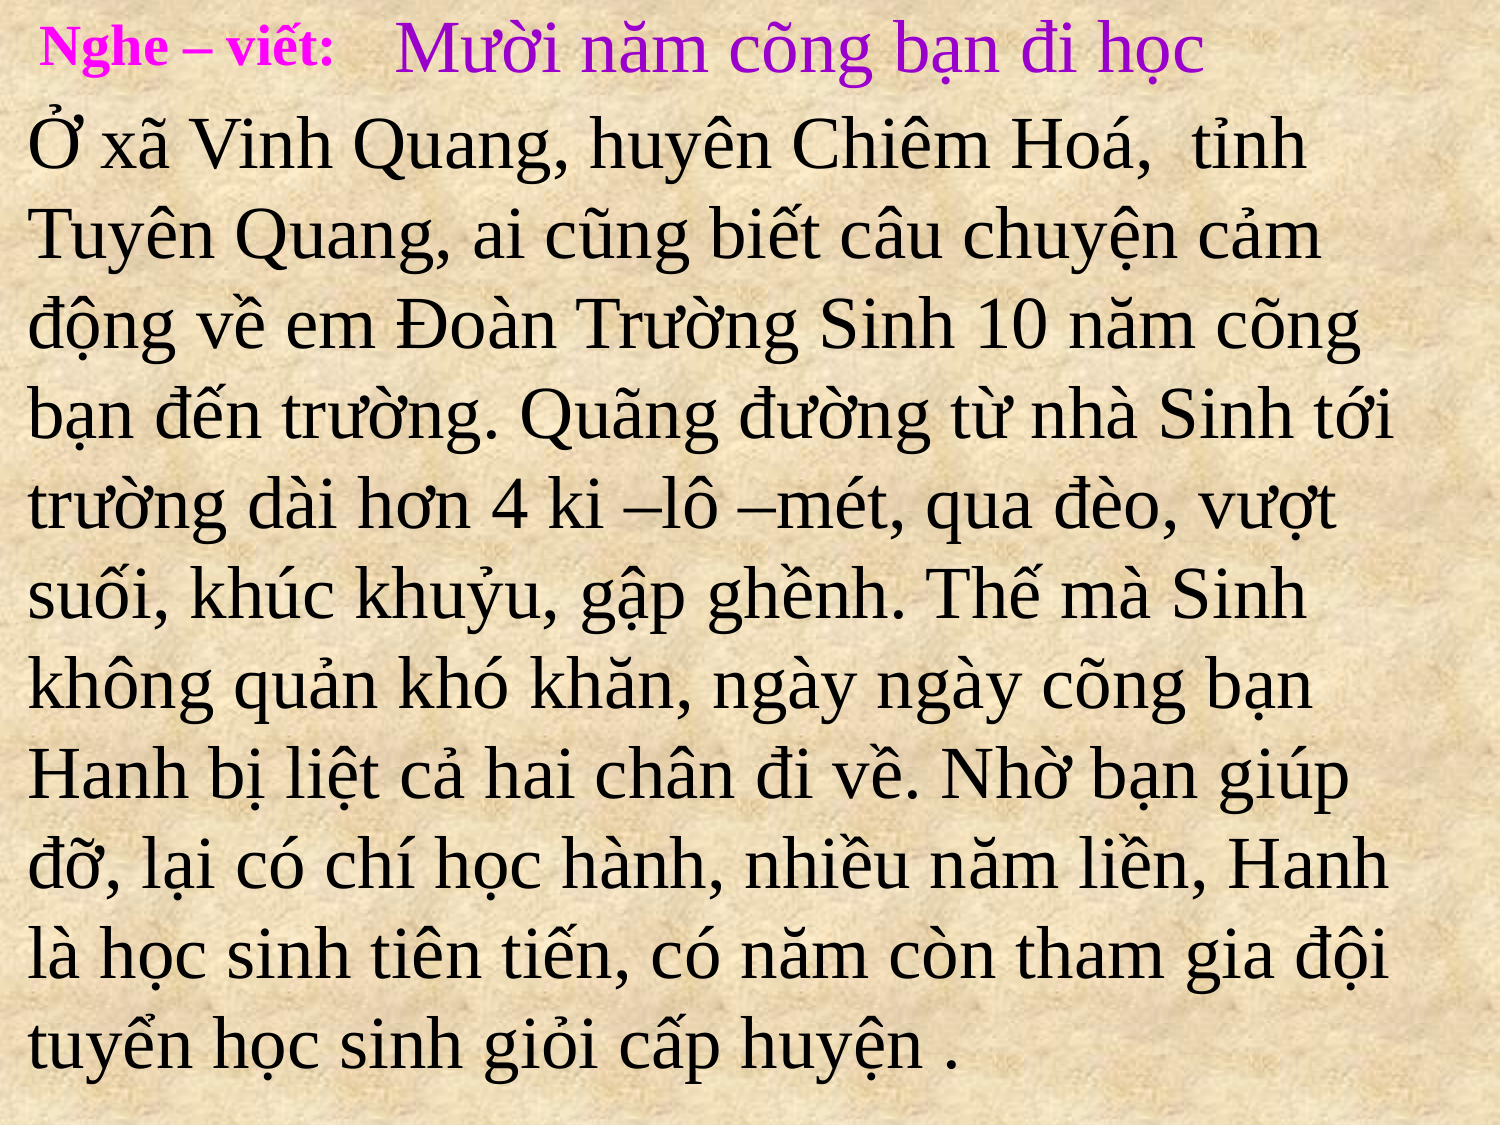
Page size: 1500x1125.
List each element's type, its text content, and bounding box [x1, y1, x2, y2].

picture [0, 0, 1500, 1125]
text_box Mười năm cõng bạn đi học [379, 0, 1240, 95]
text_box Nghe – viết: [24, 0, 379, 85]
text_box Ở xã Vinh Quang, huyên Chiêm Hoá, tỉnh Tuyên Quang, ai cũng biết câu chuyện cảm động về em Đoàn Trường Sinh 10 năm cõng bạn đến trường. Quãng đường từ nhà Sinh tới trường dài hơn 4 ki –lô –mét, qua đèo, vượt suối, khúc khuỷu, gập ghềnh. Thế mà Sinh không quản khó khăn, ngày ngày cõng bạn Hanh bị liệt cả hai chân đi về. Nhờ bạn giúp đỡ, lại có chí học hành, nhiều năm liền, Hanh là học sinh tiên tiến, có năm còn tham gia đội tuyển học sinh giỏi cấp huyện . [12, 85, 1463, 1091]
